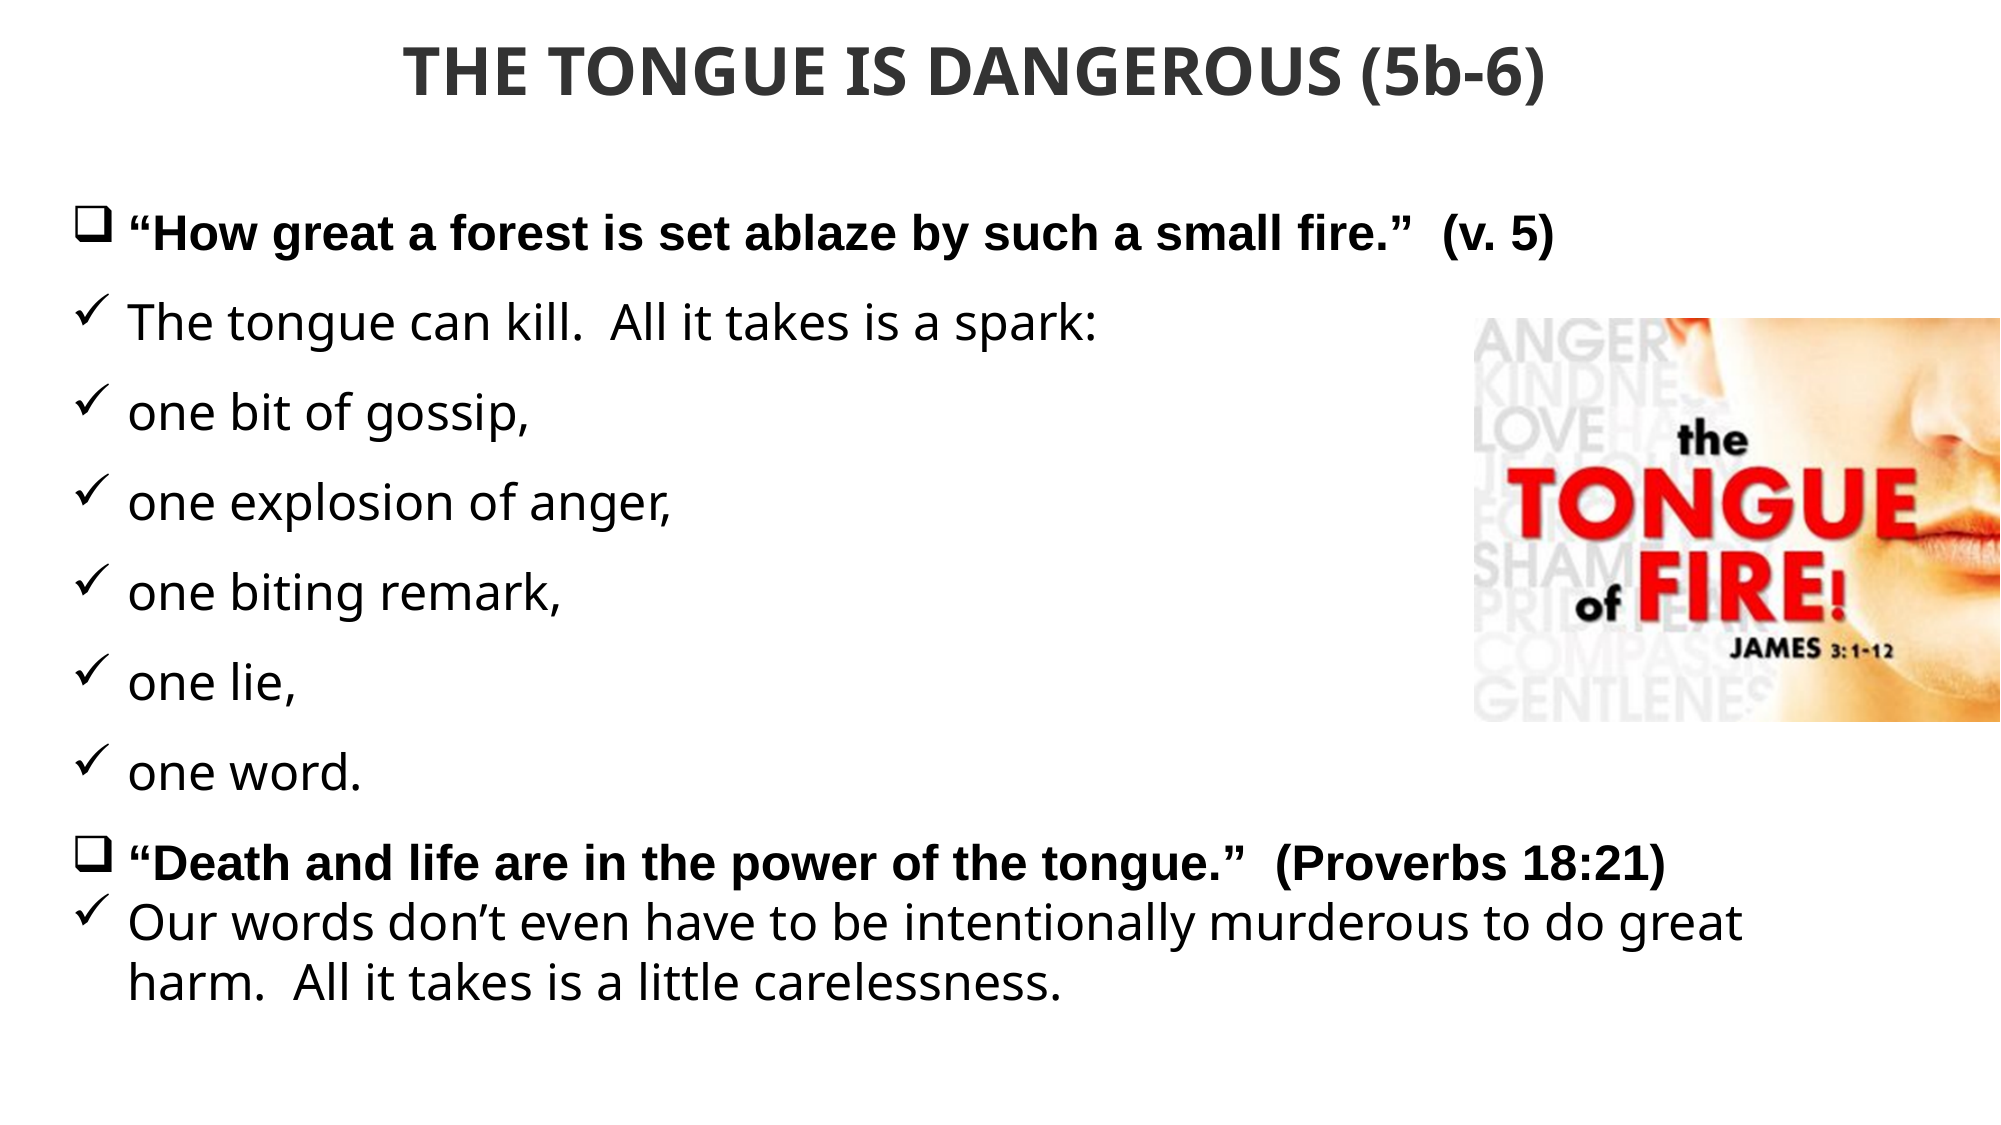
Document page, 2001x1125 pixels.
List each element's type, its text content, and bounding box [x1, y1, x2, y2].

text_box “How great a forest is set ablaze by such a small fire.” (v. 5) The tongue can kill. All it takes is a spark: one bit of gossip, one explosion of anger, one biting remark, one lie, one word. “Death and life are in the power of the tongue.” (Proverbs 18:21) Our words don’t even have to be intentionally murderous to do great harm. All it takes is a little carelessness. [56, 163, 1894, 1079]
picture [1473, 318, 2000, 723]
text_box THE TONGUE IS DANGEROUS (5b-6) [312, 63, 1638, 117]
